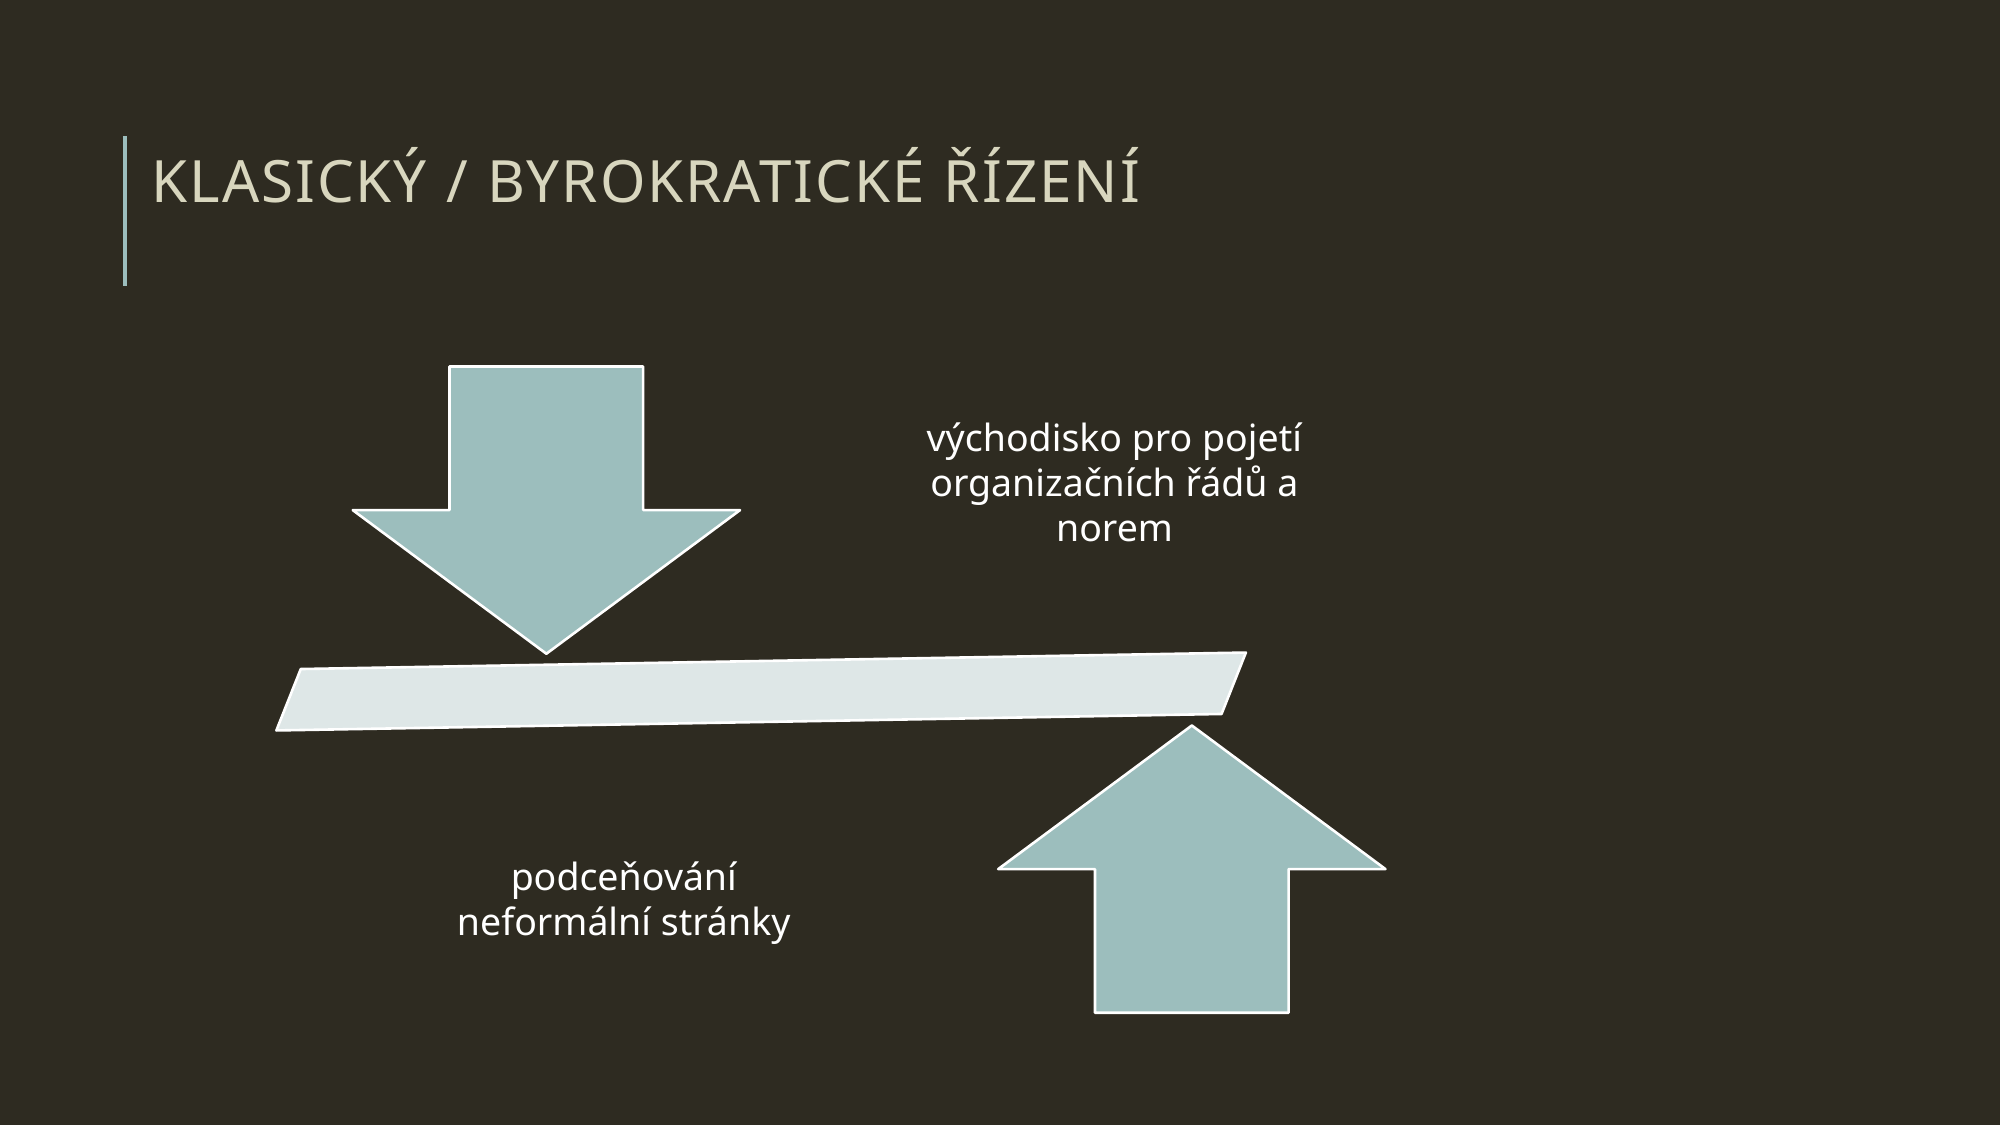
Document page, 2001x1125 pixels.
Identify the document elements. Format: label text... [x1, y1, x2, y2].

title KLASICKÝ / BYROKRATICKÉ ŘÍZENÍ [136, 150, 1937, 267]
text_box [223, 330, 1515, 1049]
